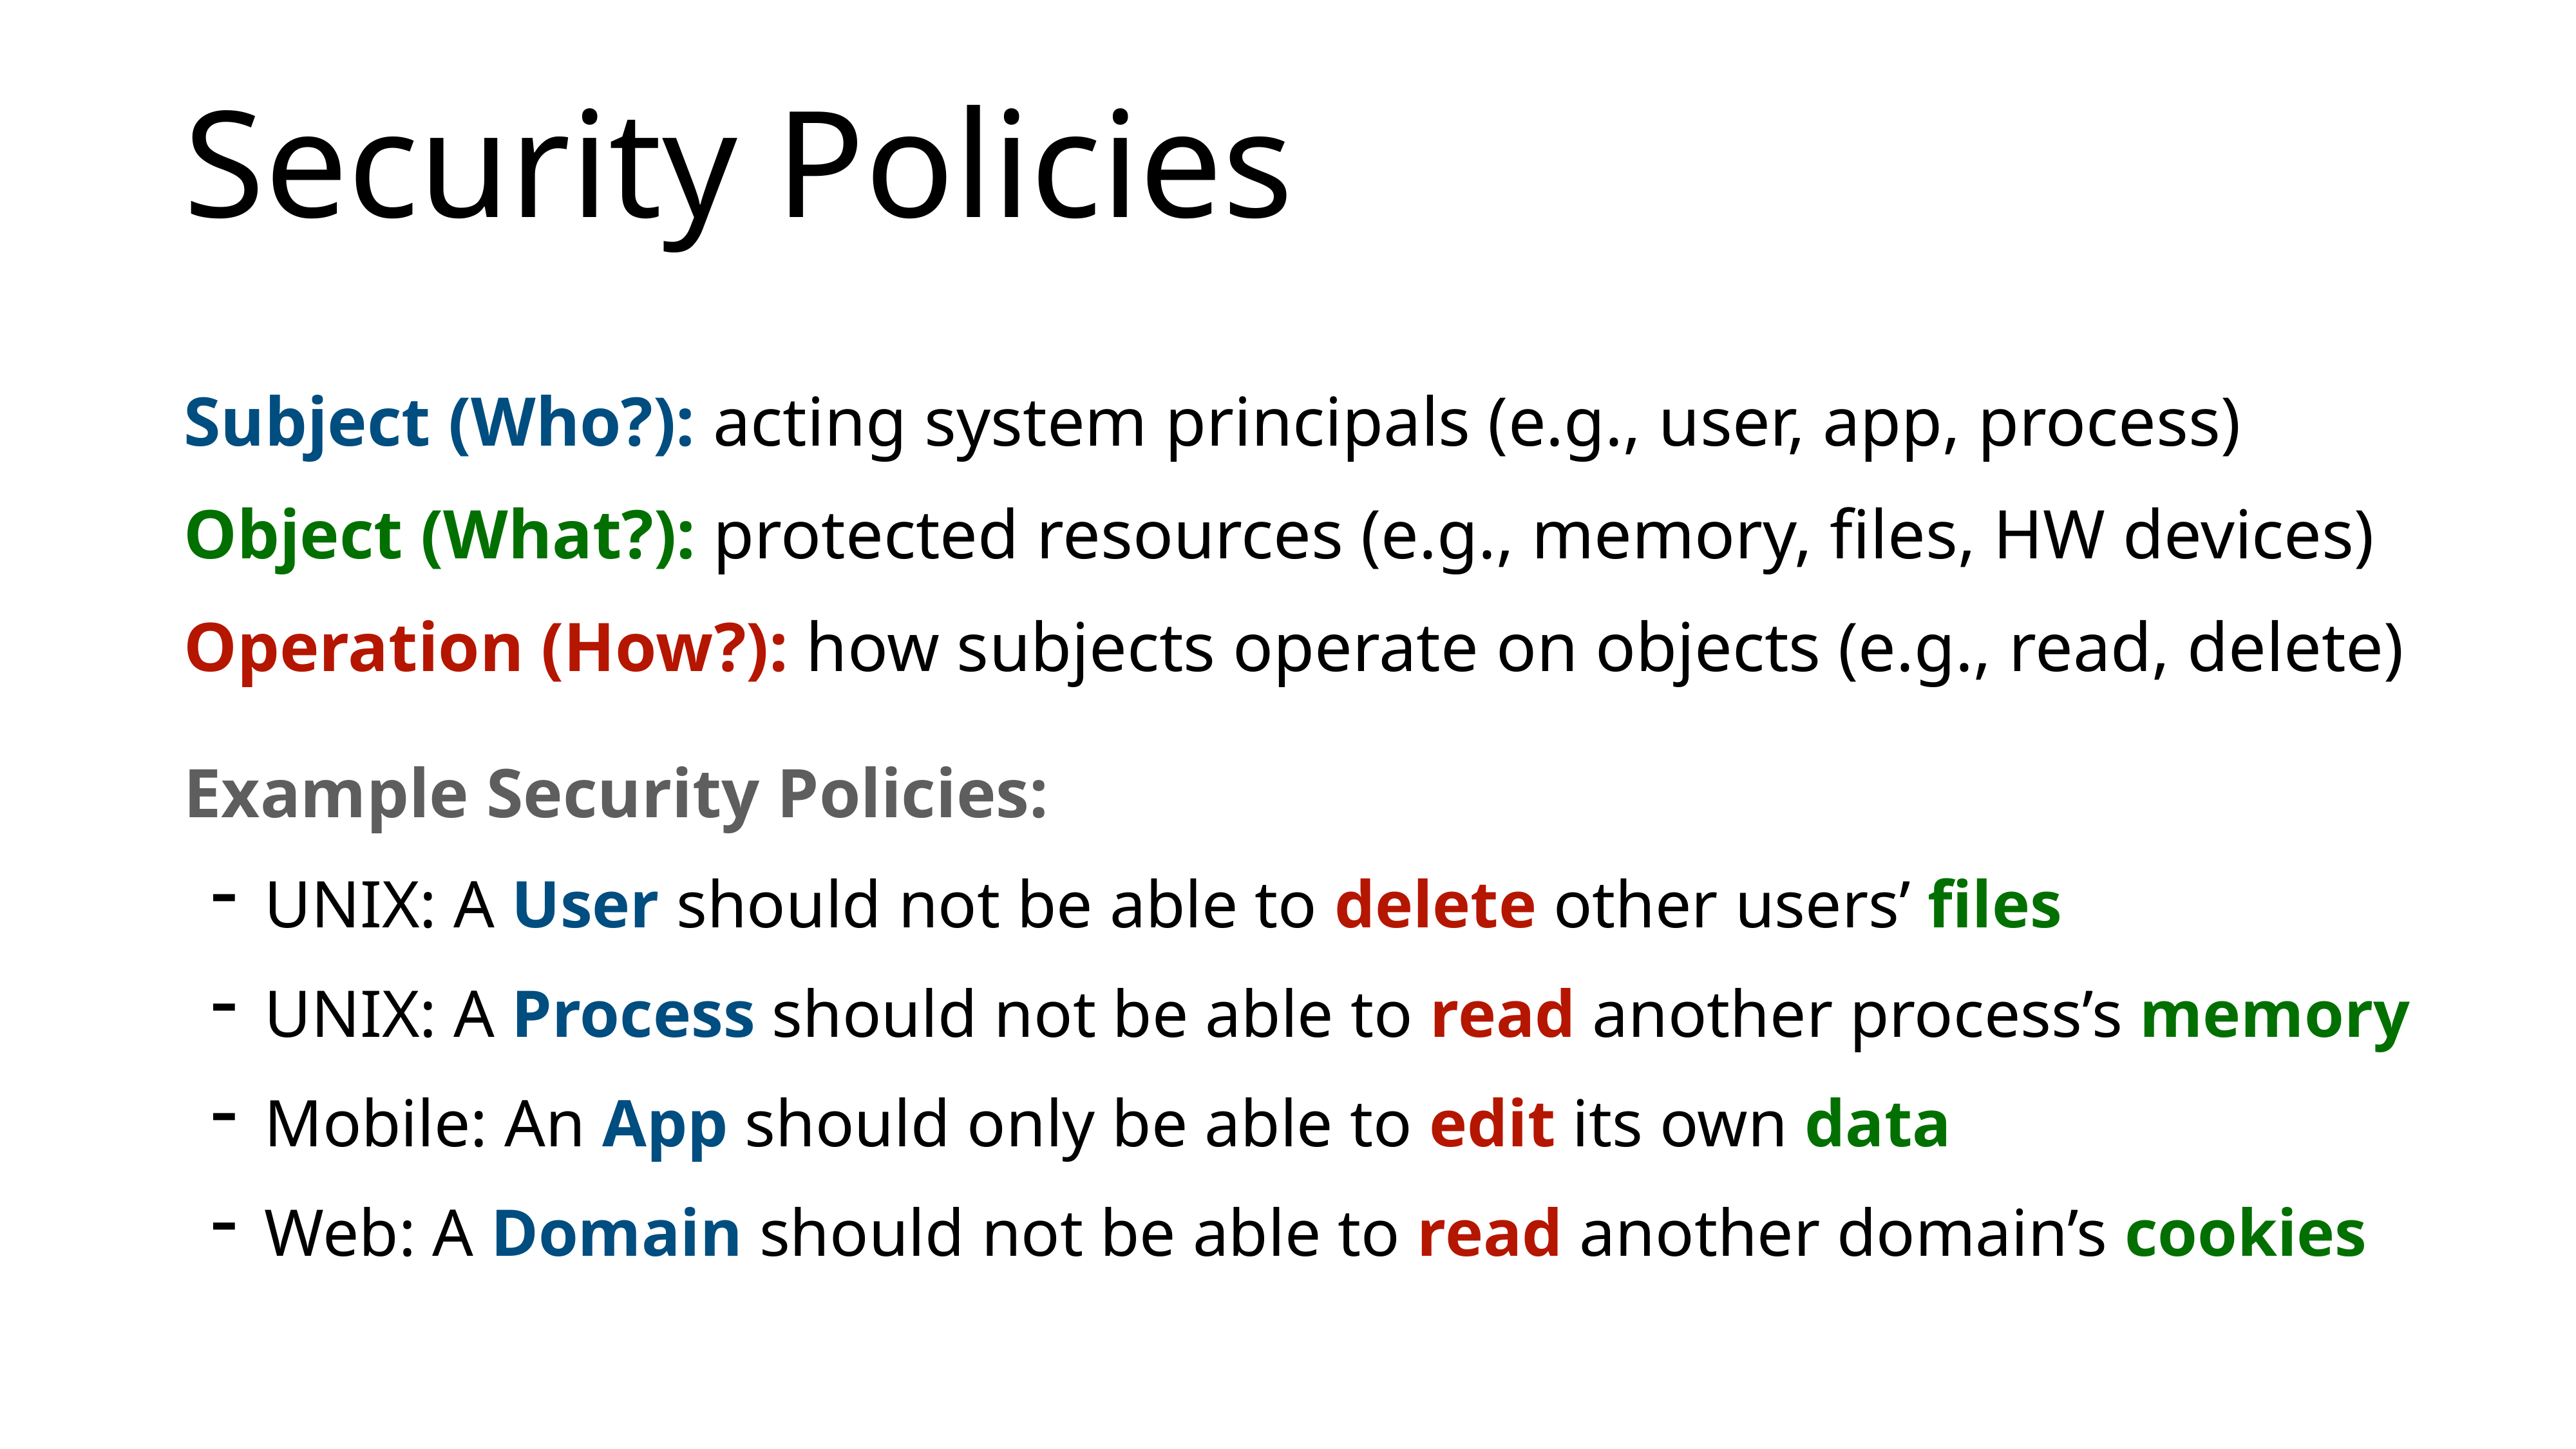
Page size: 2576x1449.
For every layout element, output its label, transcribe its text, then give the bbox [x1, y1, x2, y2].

list Subject (Who?): acting system principals (e.g., user, app, process) Object (What?): protected resources (e.g., memory, files, HW devices) Operation (How?): how subjects operate on objects (e.g., read, delete) Example Security Policies: UNIX: A User should not be able to delete other users’ files UNIX: A Process should not be able to read another process’s memory Mobile: An App should only be able to edit its own data Web: A Domain should not be able to read another domain’s cookies [178, 290, 2418, 1358]
title Security Policies [178, 37, 2398, 279]
